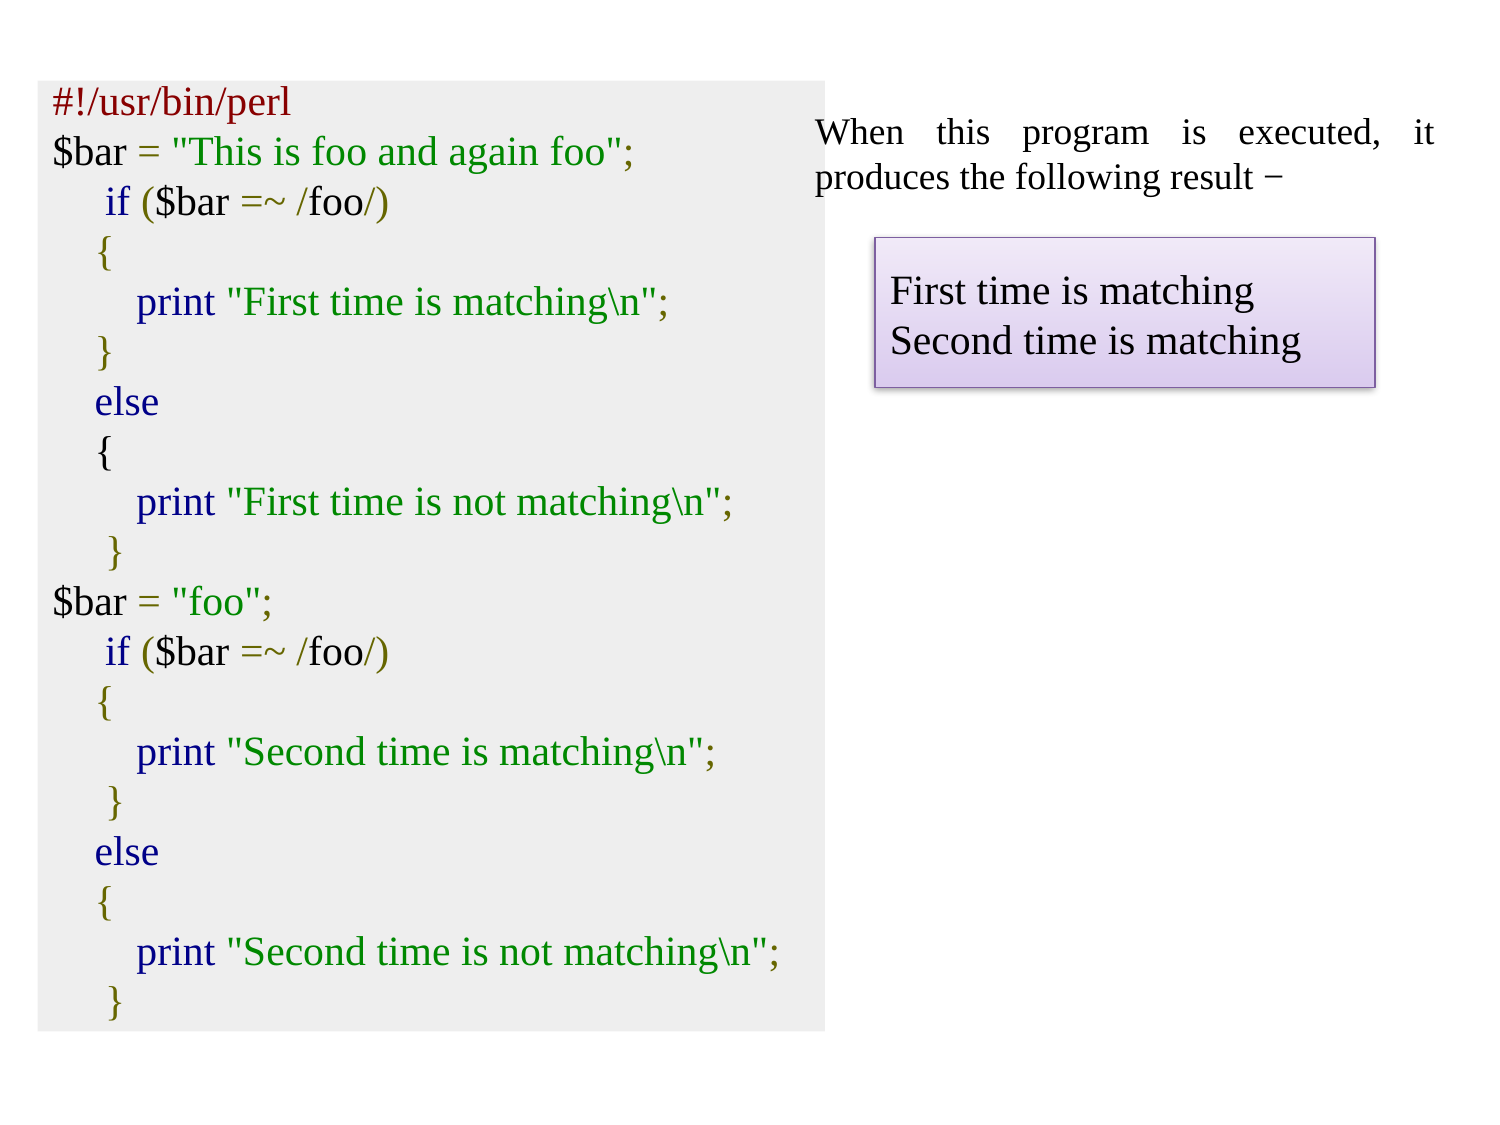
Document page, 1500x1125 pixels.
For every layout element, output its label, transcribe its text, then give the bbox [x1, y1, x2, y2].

text_box #!/usr/bin/perl $bar = "This is foo and again foo"; if ($bar =~ /foo/) { print "First time is matching\n"; } else { print "First time is not matching\n"; } $bar = "foo"; if ($bar =~ /foo/) { print "Second time is matching\n"; } else { print "Second time is not matching\n"; } [37, 80, 825, 1032]
text_box First time is matching Second time is matching [874, 237, 1376, 388]
text_box When this program is executed, it produces the following result − [800, 99, 1450, 250]
